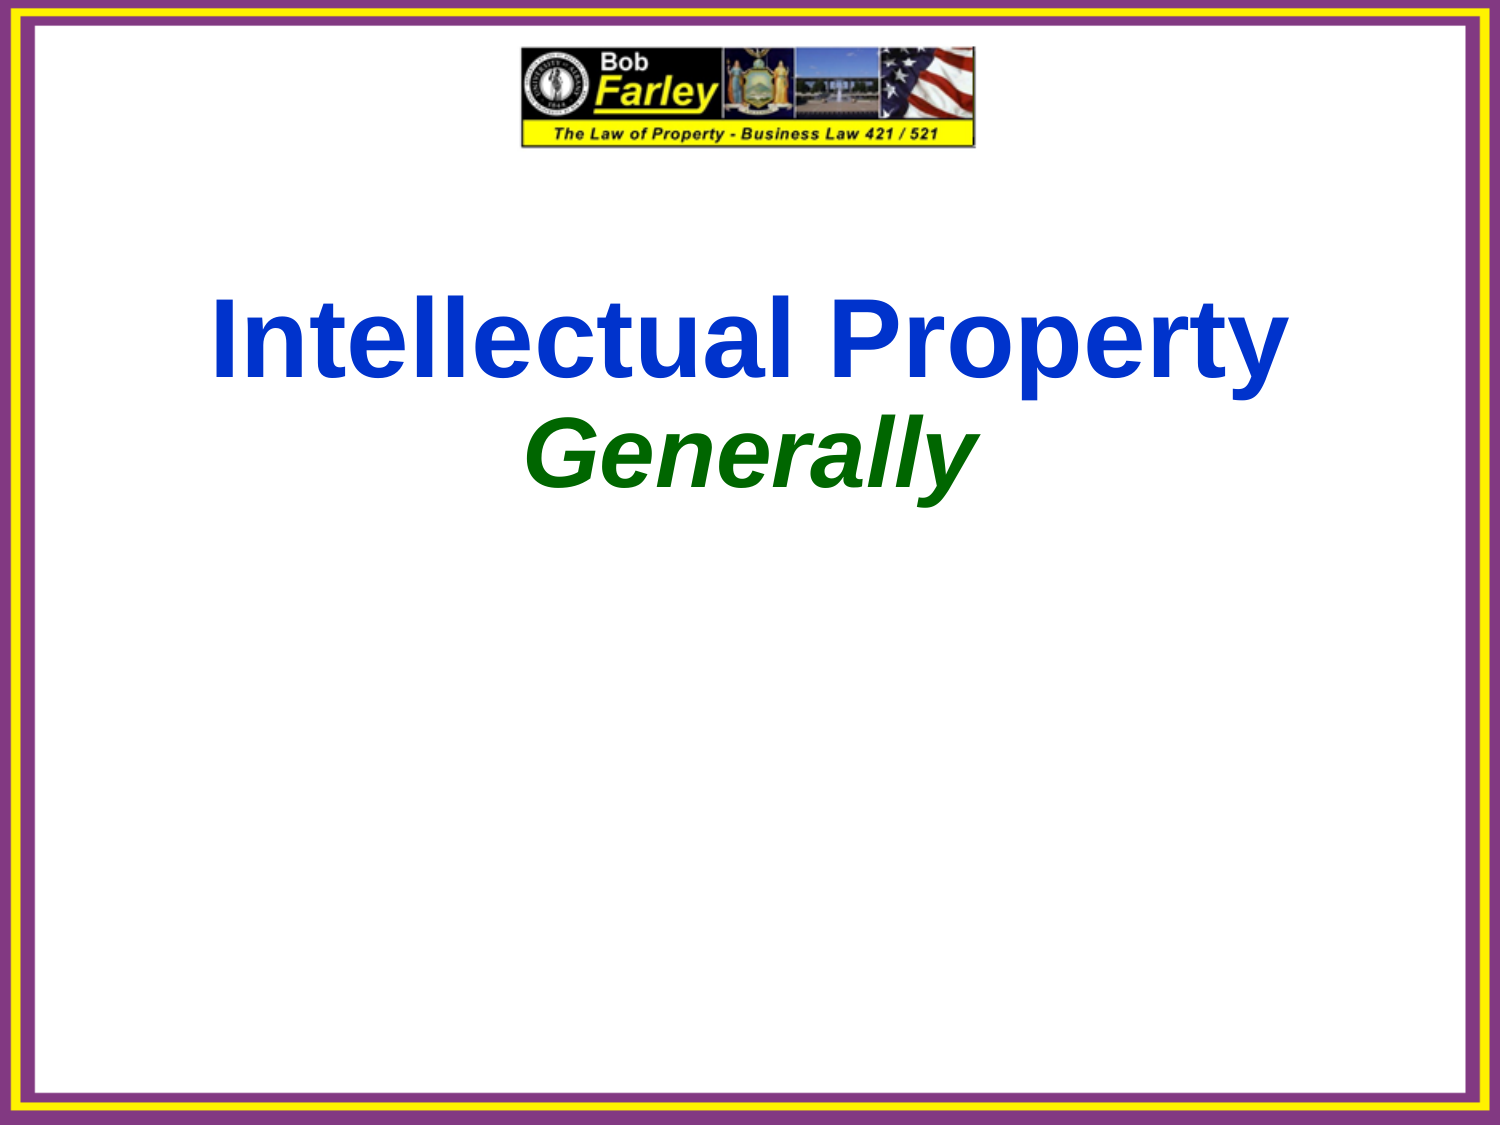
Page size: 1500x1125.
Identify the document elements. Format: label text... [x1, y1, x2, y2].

text_box Intellectual Property Generally [37, 162, 1463, 1100]
picture [0, 0, 1500, 1125]
